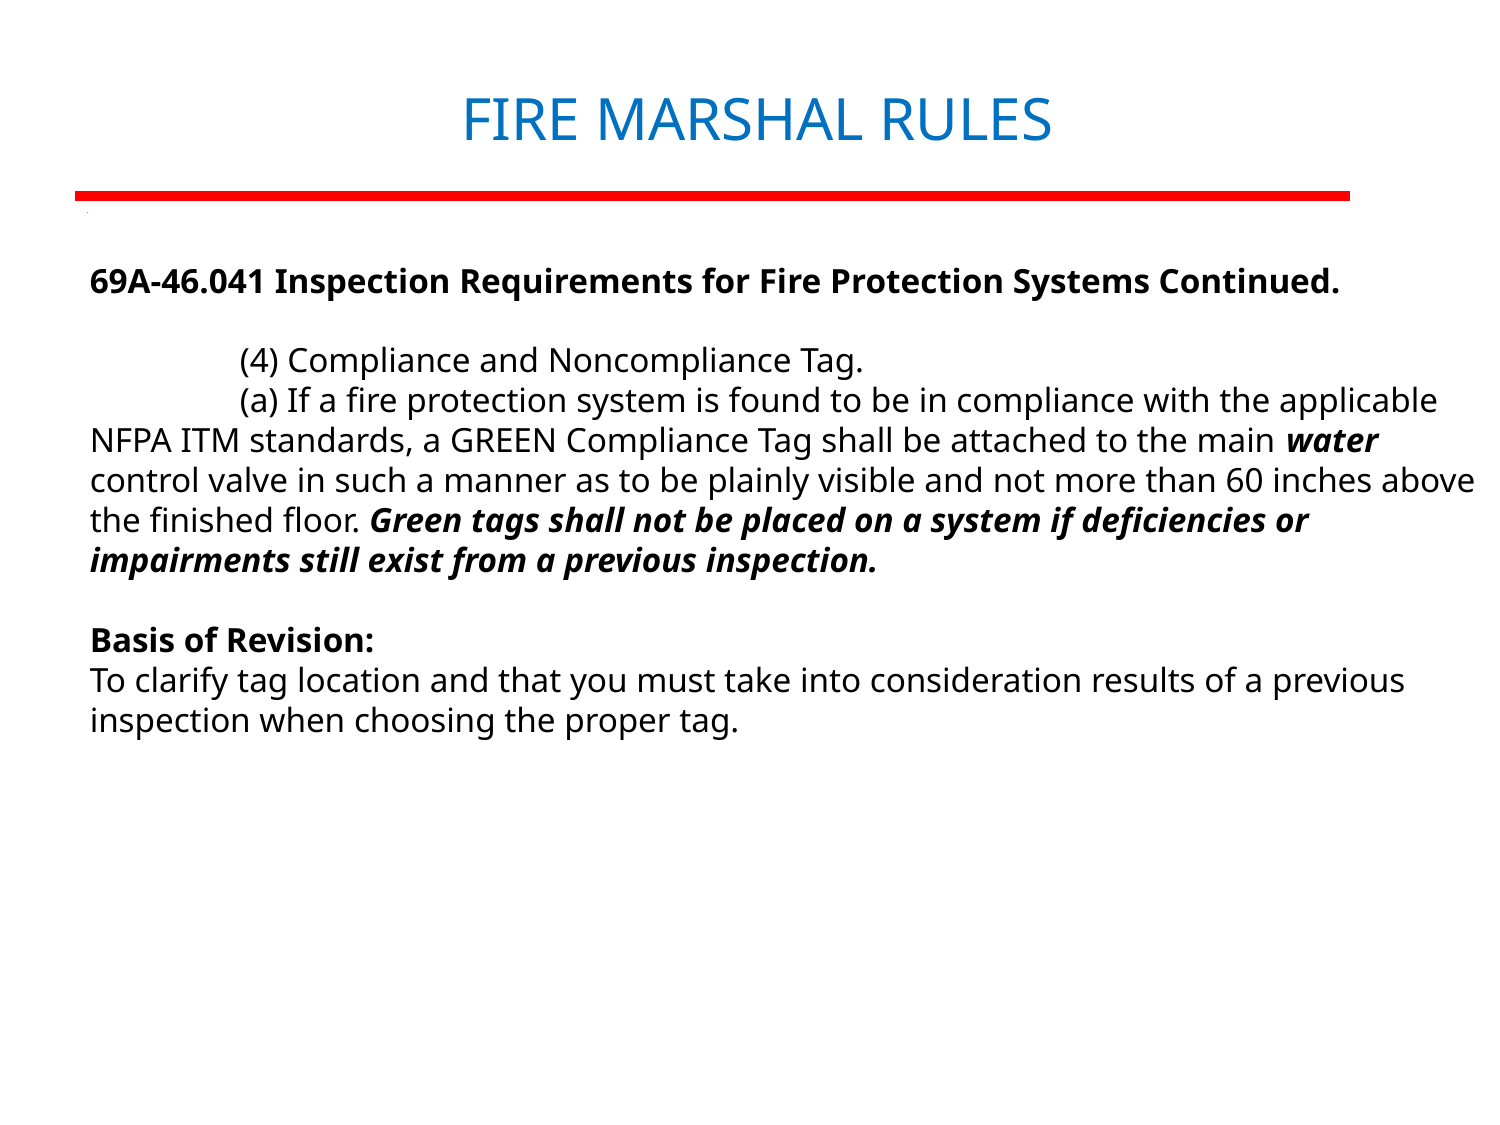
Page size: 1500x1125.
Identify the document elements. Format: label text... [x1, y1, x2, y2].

text_box 69A-46.041 Inspection Requirements for Fire Protection Systems Continued. (4) Compliance and Noncompliance Tag. (a) If a fire protection system is found to be in compliance with the applicable NFPA ITM standards, a GREEN Compliance Tag shall be attached to the main water control valve in such a manner as to be plainly visible and not more than 60 inches above the finished floor. Green tags shall not be placed on a system if deficiencies or impairments still exist from a previous inspection. Basis of Revision: To clarify tag location and that you must take into consideration results of a previous inspection when choosing the proper tag. [74, 212, 1500, 1031]
title FIRE MARSHAL RULES [75, 45, 1425, 188]
